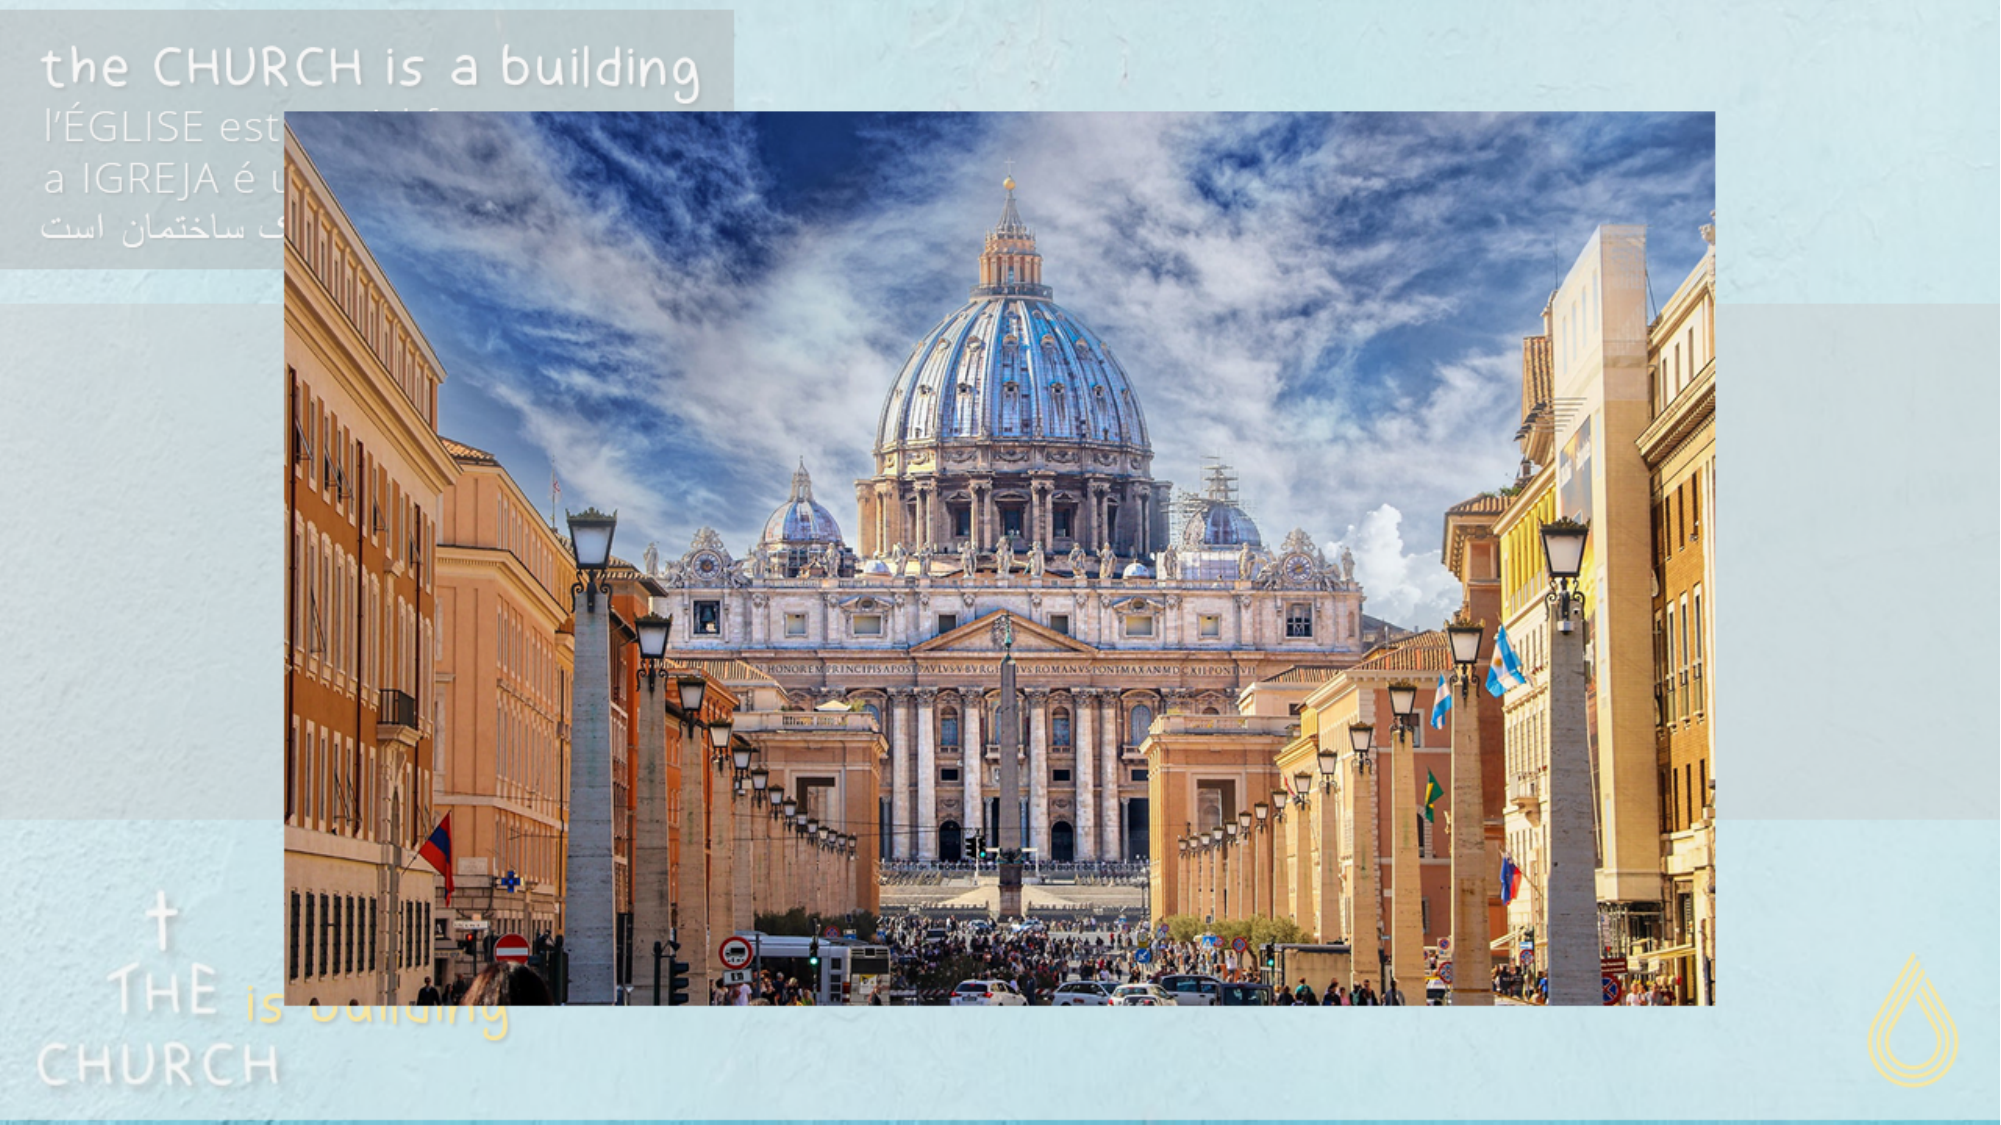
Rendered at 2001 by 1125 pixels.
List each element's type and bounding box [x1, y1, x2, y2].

list [0, 0, 2000, 1125]
